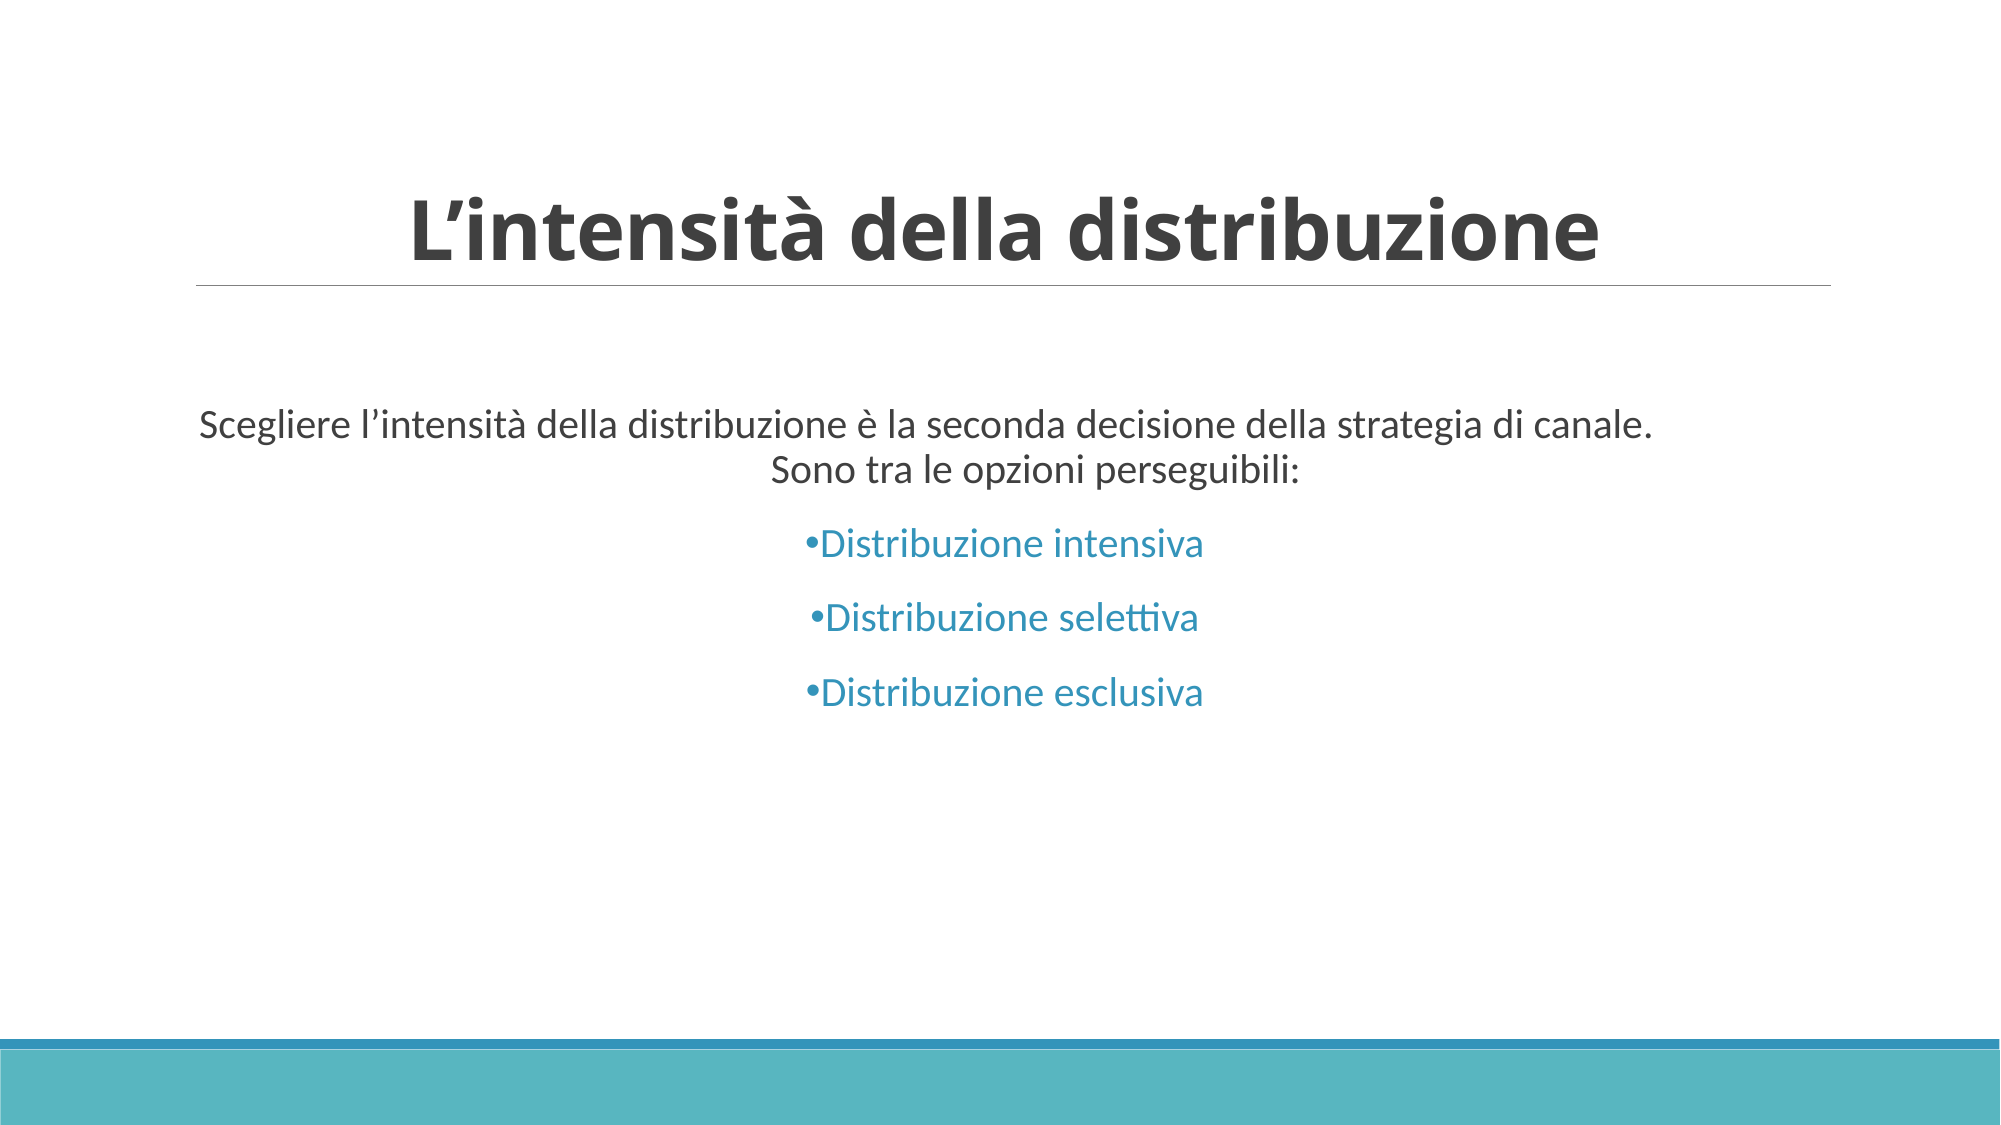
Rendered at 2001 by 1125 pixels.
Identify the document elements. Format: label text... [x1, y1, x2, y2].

list Scegliere l’intensità della distribuzione è la seconda decisione della strategia di canale. Sono tra le opzioni perseguibili: Distribuzione intensiva Distribuzione selettiva Distribuzione esclusiva [180, 395, 1830, 963]
title L’intensità della distribuzione [180, 47, 1830, 285]
